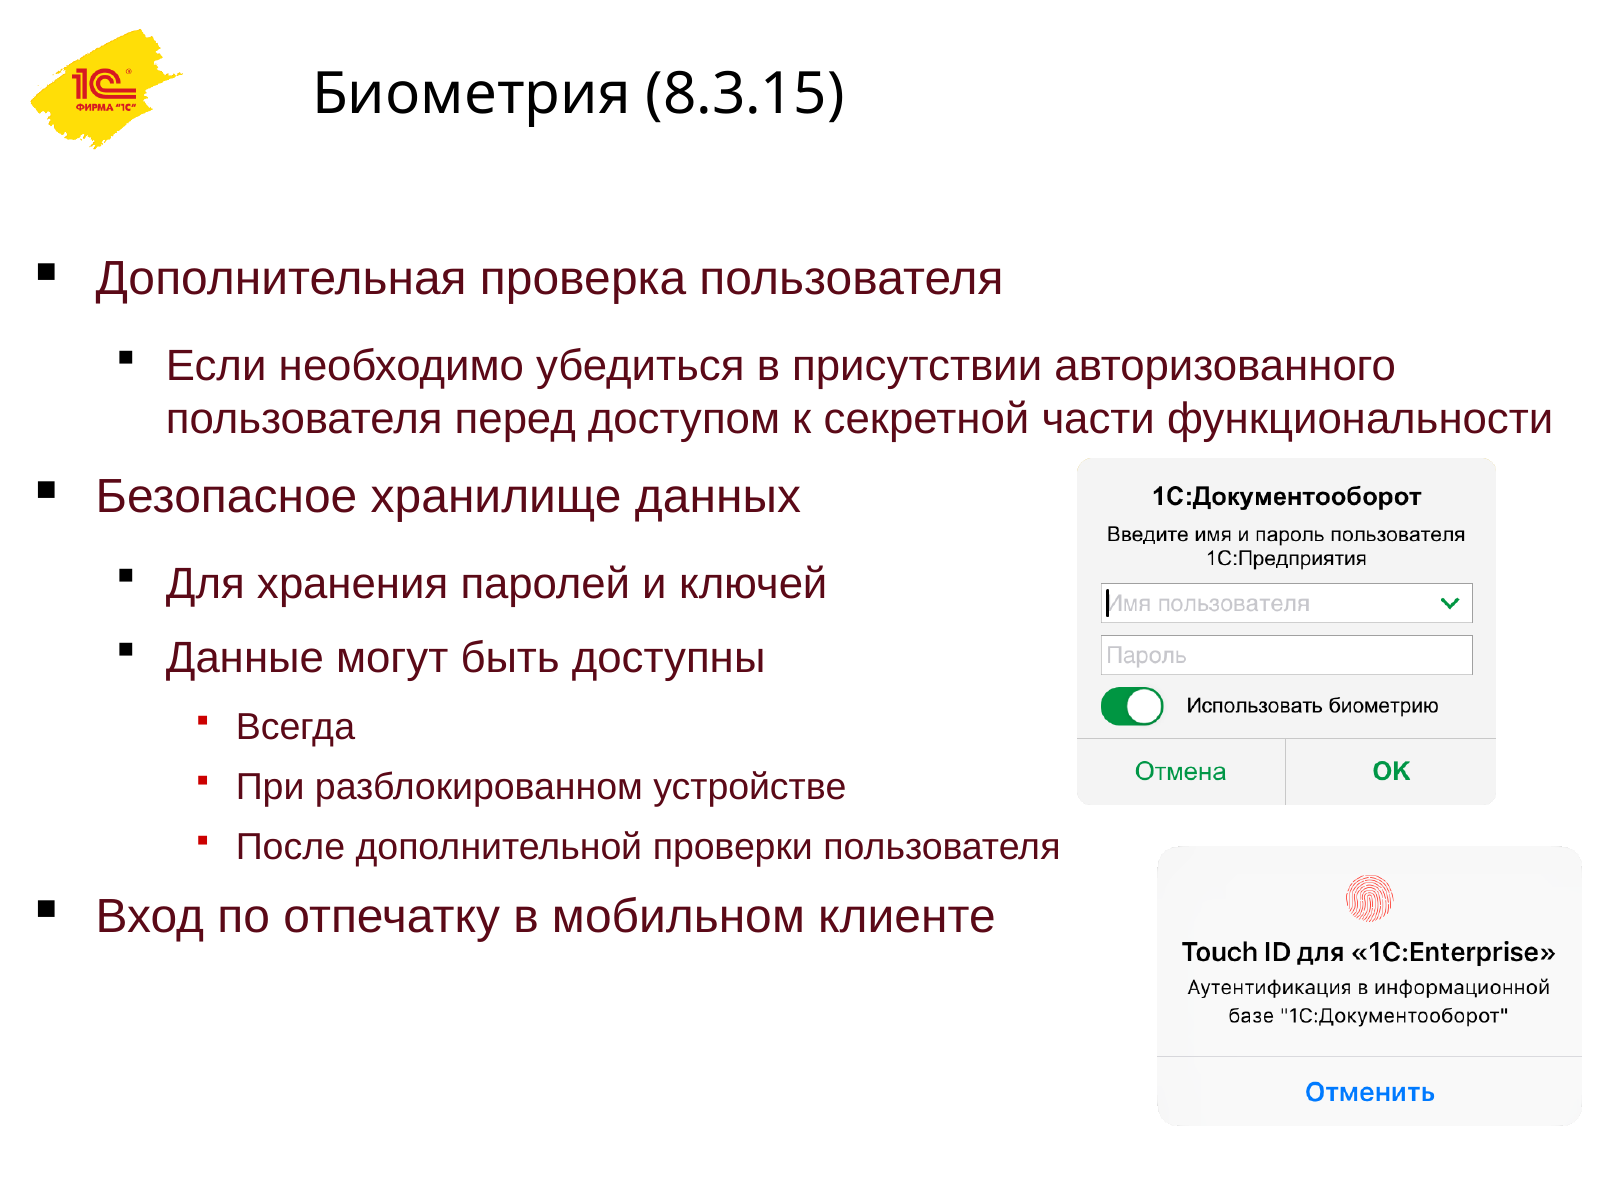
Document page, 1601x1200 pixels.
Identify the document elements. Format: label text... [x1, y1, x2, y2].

picture [1077, 458, 1496, 805]
list Дополнительная проверка пользователя Если необходимо убедиться в присутствии авторизованного пользователя перед доступом к секретной части функциональности Безопасное хранилище данных Для хранения паролей и ключей Данные могут быть доступны Всегда При разблокированном устройстве После дополнительной проверки пользователя Вход по отпечатку в мобильном клиенте [19, 238, 1583, 1155]
title Биометрия (8.3.15) [296, 2, 1141, 192]
picture [25, 25, 186, 152]
picture [1157, 845, 1582, 1126]
